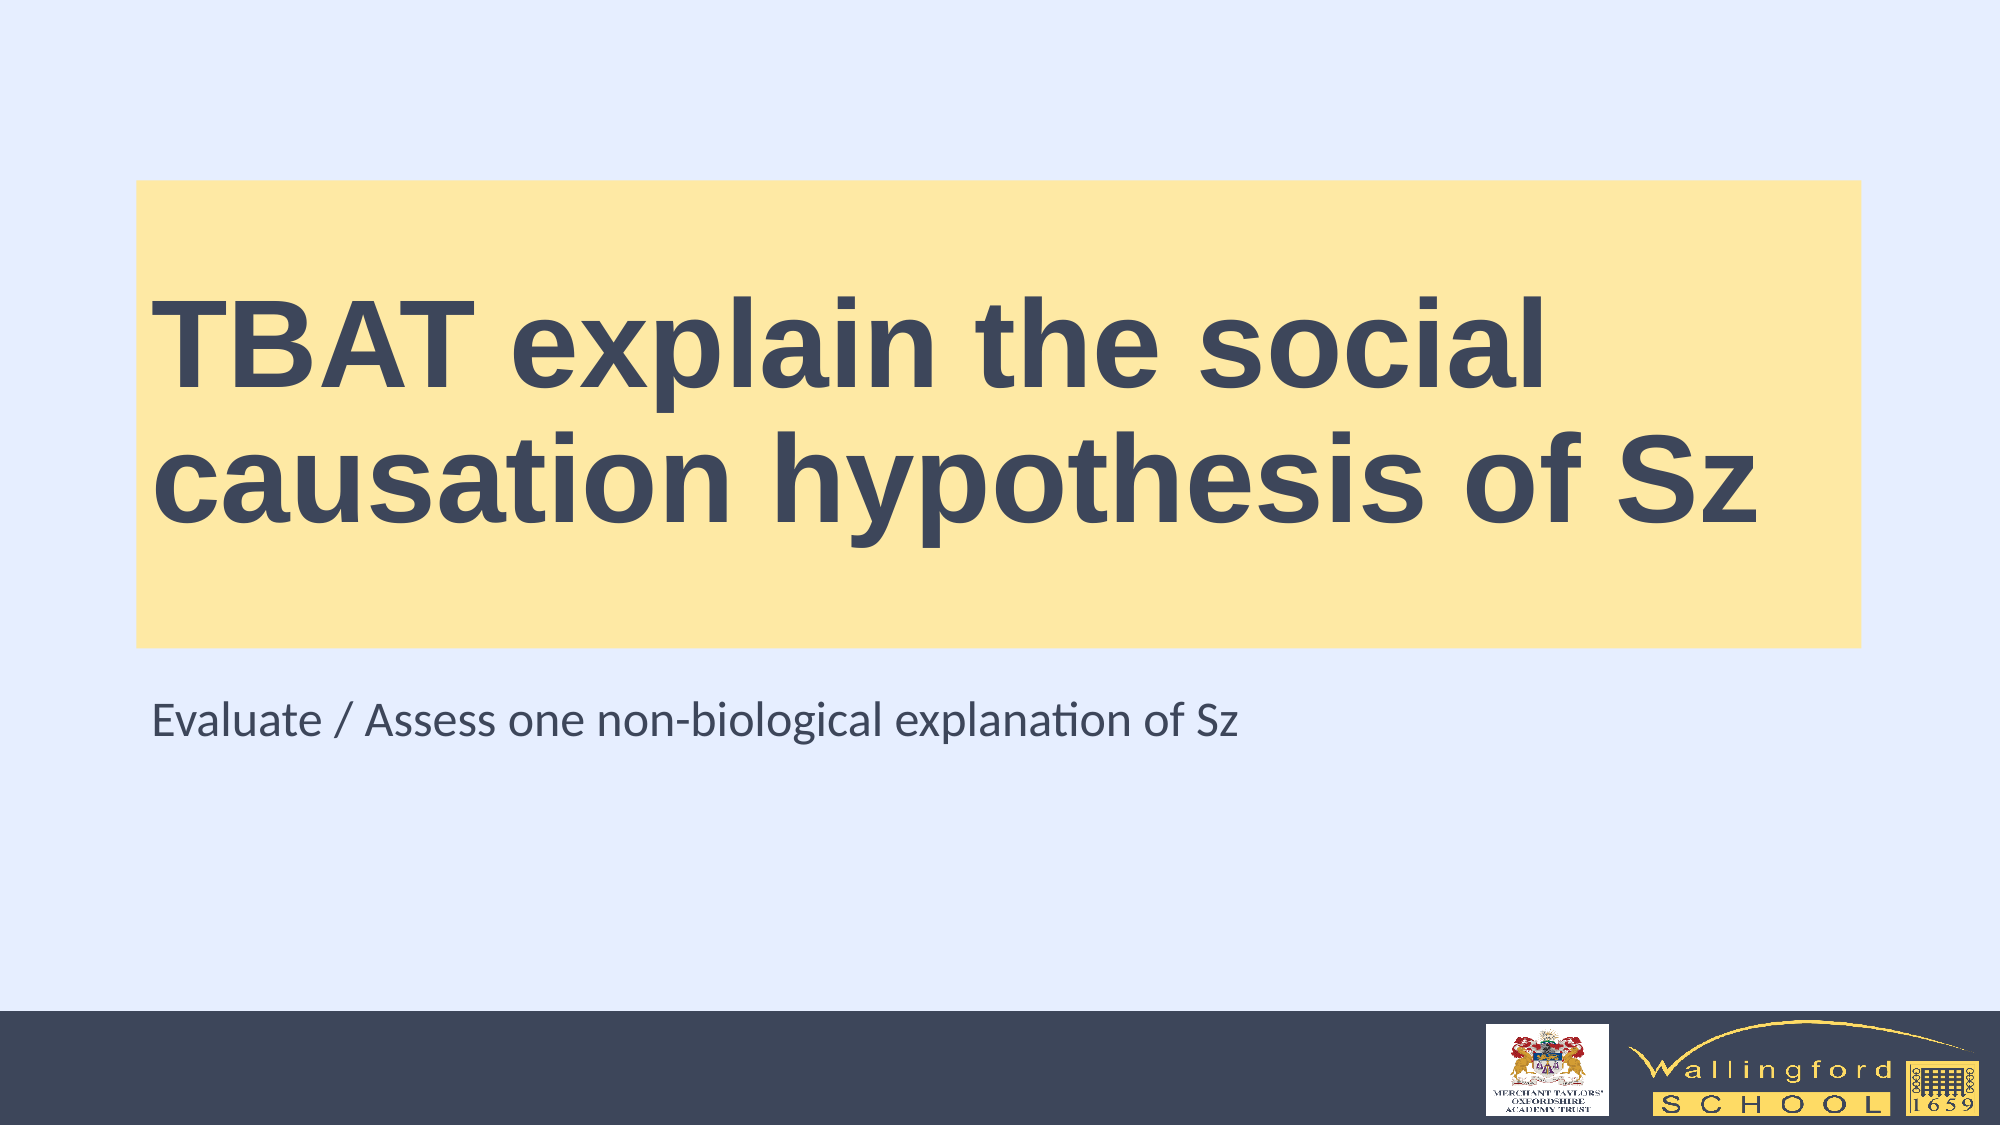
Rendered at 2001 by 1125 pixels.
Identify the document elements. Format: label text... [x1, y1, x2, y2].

title TBAT explain the social causation hypothesis of Sz [136, 180, 1862, 648]
picture [1627, 1020, 1979, 1116]
list Evaluate / Assess one non-biological explanation of Sz [136, 648, 1862, 895]
picture [1486, 1024, 1609, 1116]
